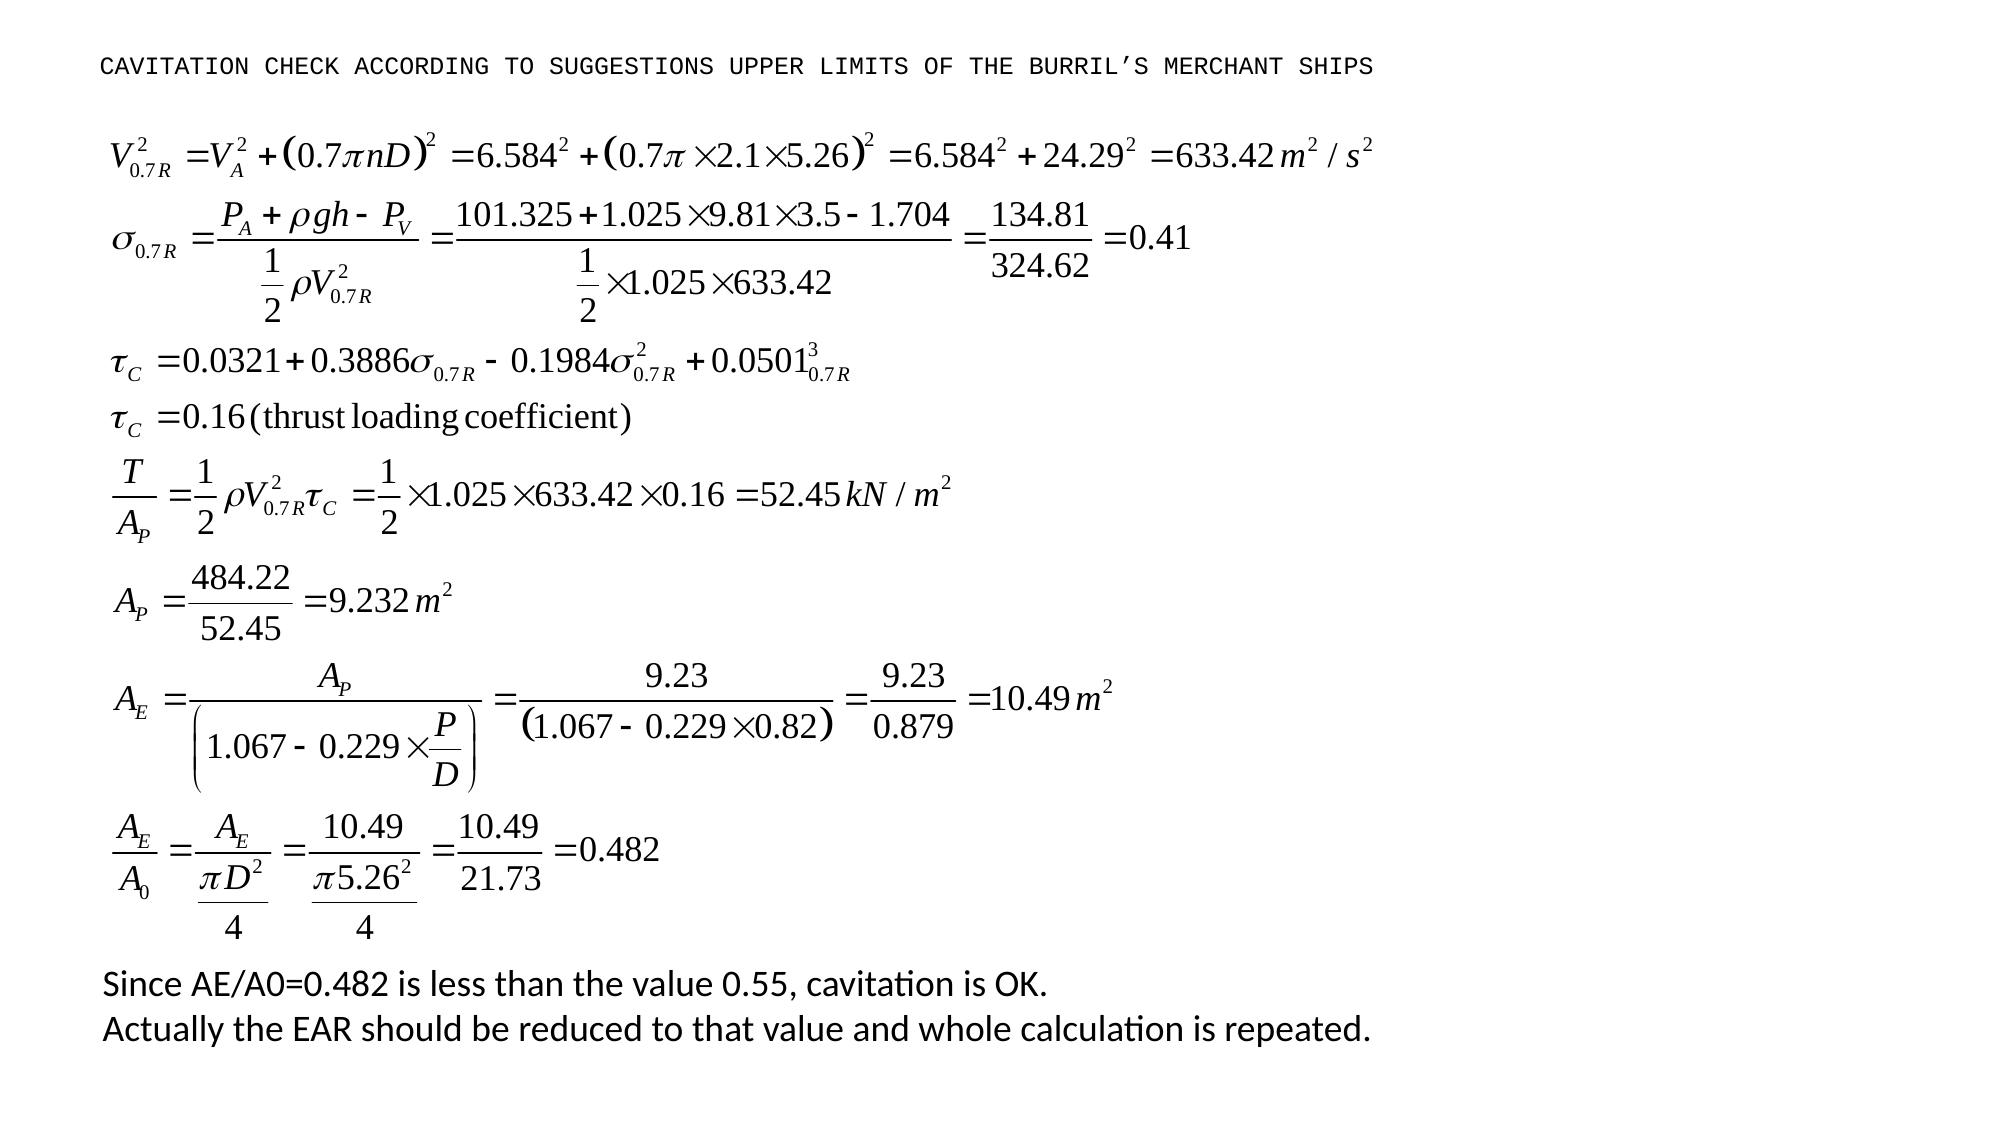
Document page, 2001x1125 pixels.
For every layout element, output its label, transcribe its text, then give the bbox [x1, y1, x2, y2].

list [106, 121, 1380, 948]
text_box CAVITATION CHECK ACCORDING TO SUGGESTIONS UPPER LIMITS OF THE BURRIL’S MERCHANT SHIPS [84, 42, 1405, 88]
text_box Since AE/A0=0.482 is less than the value 0.55, cavitation is OK. Actually the EAR should be reduced to that value and whole calculation is repeated. [87, 951, 1397, 1056]
